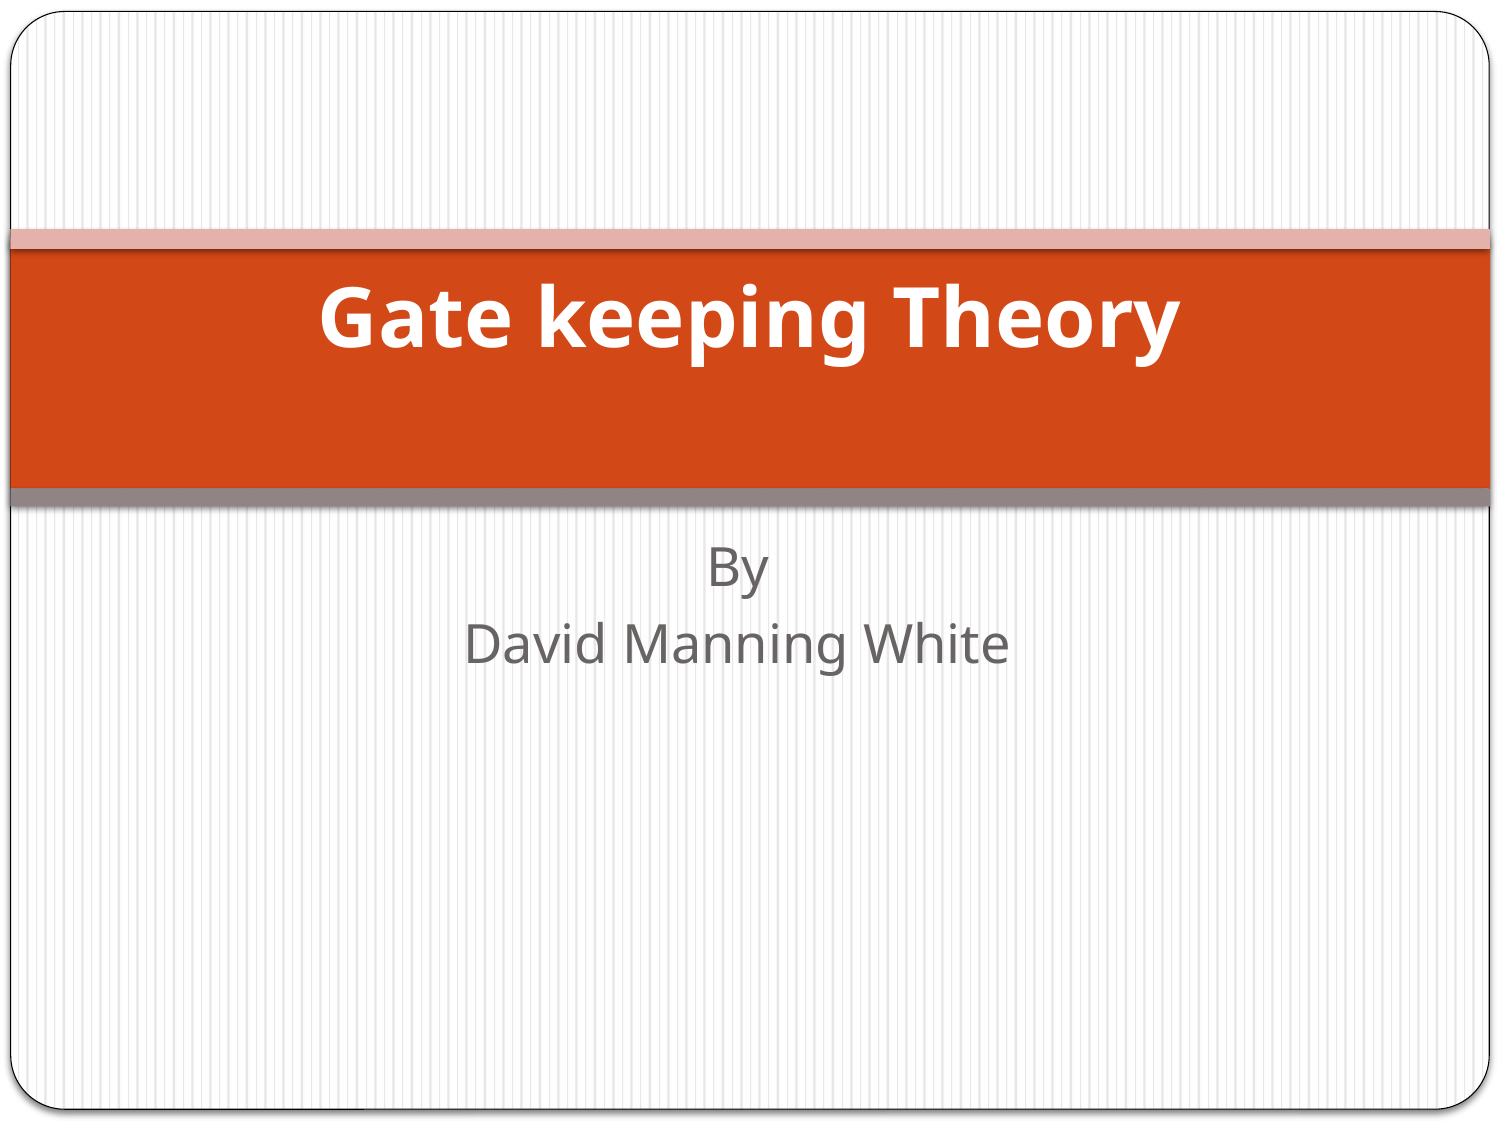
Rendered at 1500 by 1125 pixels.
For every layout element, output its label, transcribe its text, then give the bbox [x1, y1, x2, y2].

subtitle By David Manning White [212, 525, 1263, 788]
title Gate keeping Theory [75, 247, 1425, 489]
